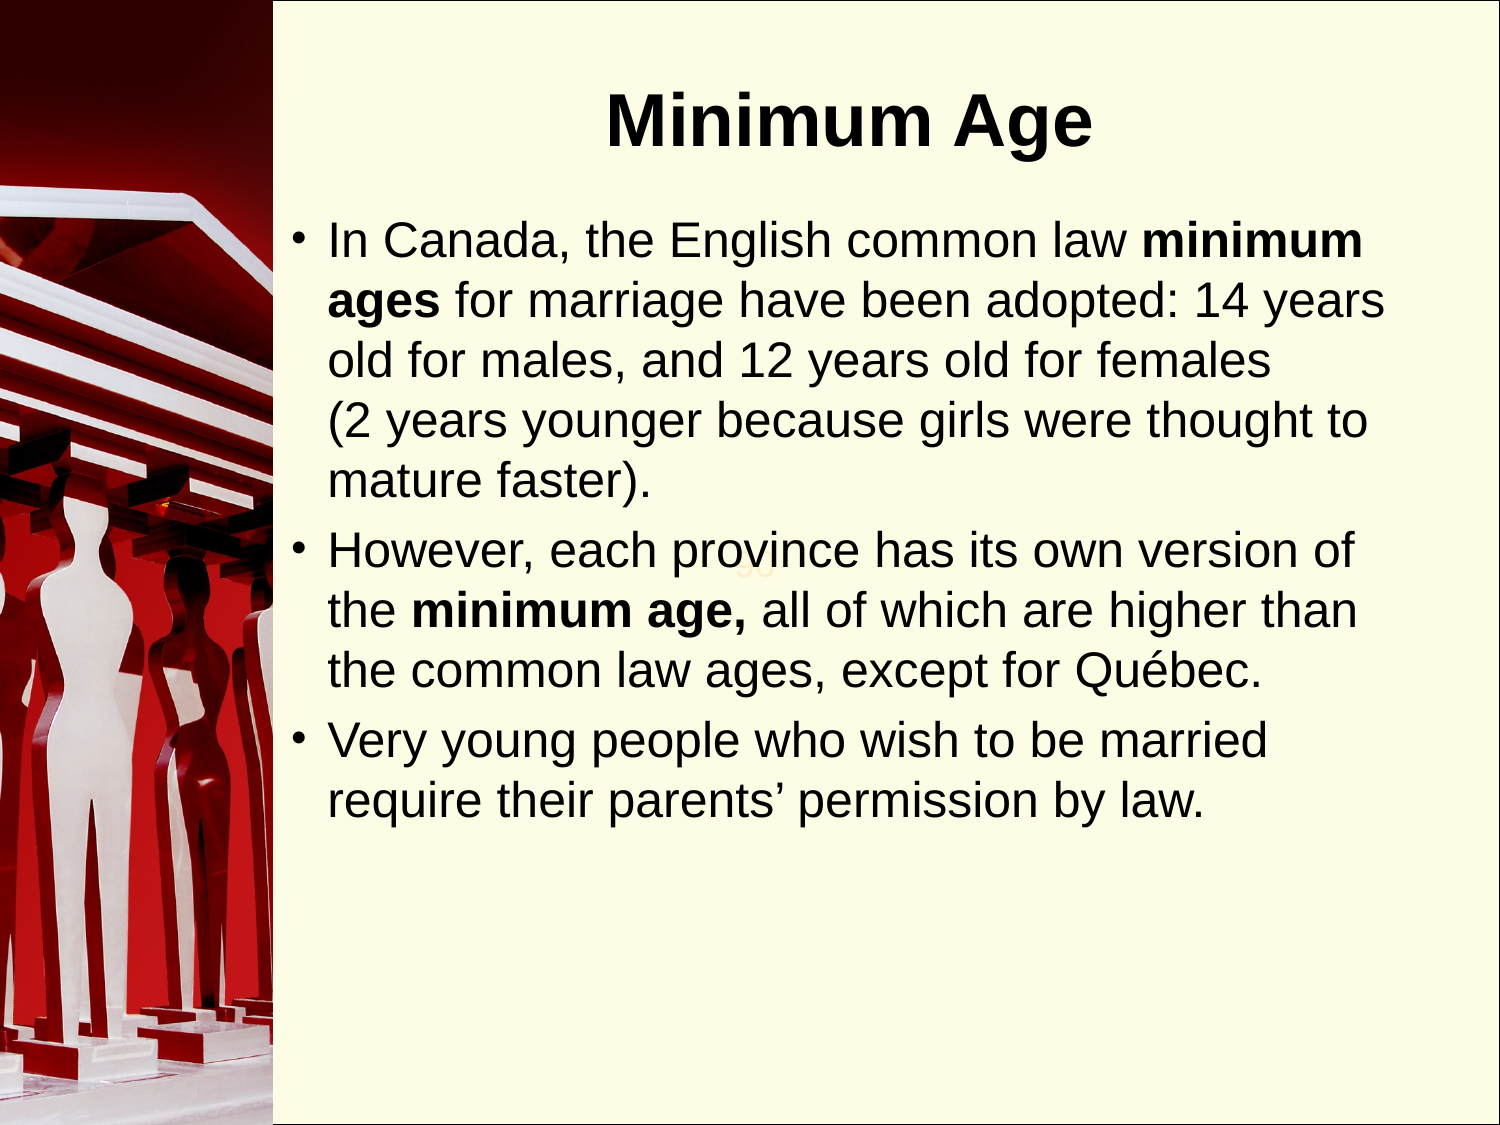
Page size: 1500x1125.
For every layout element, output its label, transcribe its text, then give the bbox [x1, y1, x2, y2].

picture [0, 0, 273, 1125]
list In Canada, the English common law minimum ages for marriage have been adopted: 14 years old for males, and 12 years old for females (2 years younger because girls were thought to mature faster). However, each province has its own version of the minimum age, all of which are higher than the common law ages, except for Québec. Very young people who wish to be married require their parents’ permission by law. [275, 200, 1425, 1038]
title Minimum Age [275, 45, 1425, 188]
